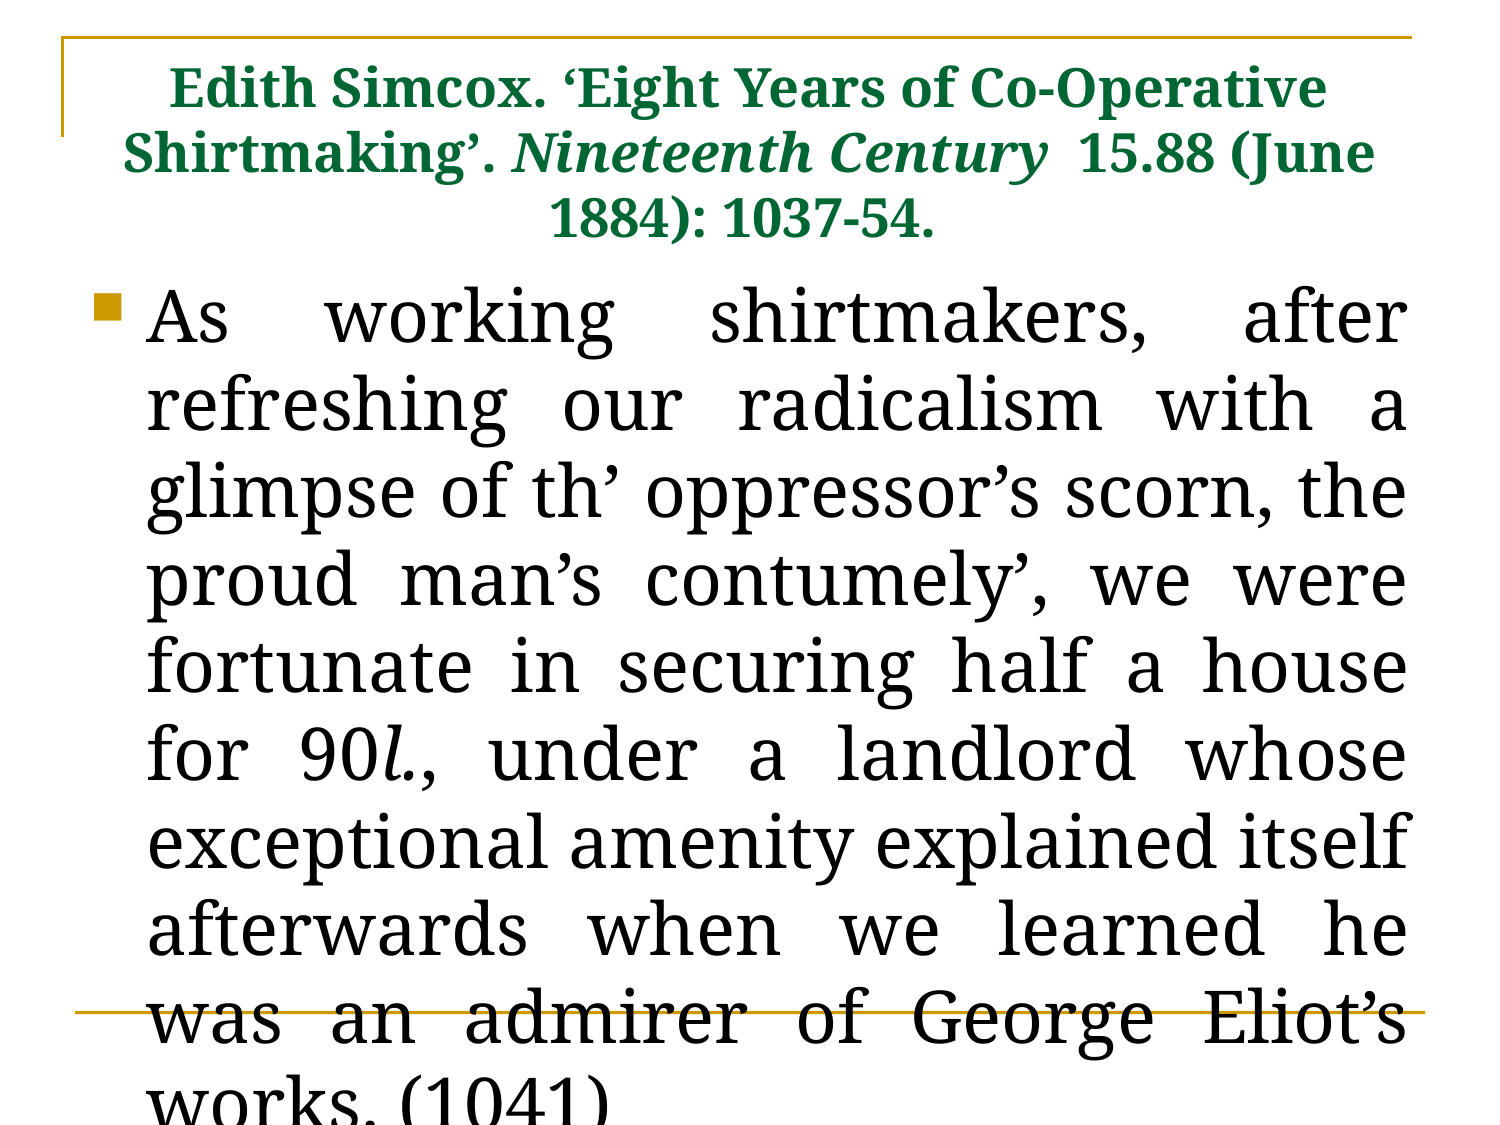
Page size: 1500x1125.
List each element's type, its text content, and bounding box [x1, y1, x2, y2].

list As working shirtmakers, after refreshing our radicalism with a glimpse of th’ oppressor’s scorn, the proud man’s contumely’, we were fortunate in securing half a house for 90l., under a landlord whose exceptional amenity explained itself afterwards when we learned he was an admirer of George Eliot’s works. (1041) [75, 262, 1425, 1006]
title Edith Simcox. ‘Eight Years of Co-Operative Shirtmaking’. Nineteenth Century 15.88 (June 1884): 1037-54. [75, 45, 1425, 233]
